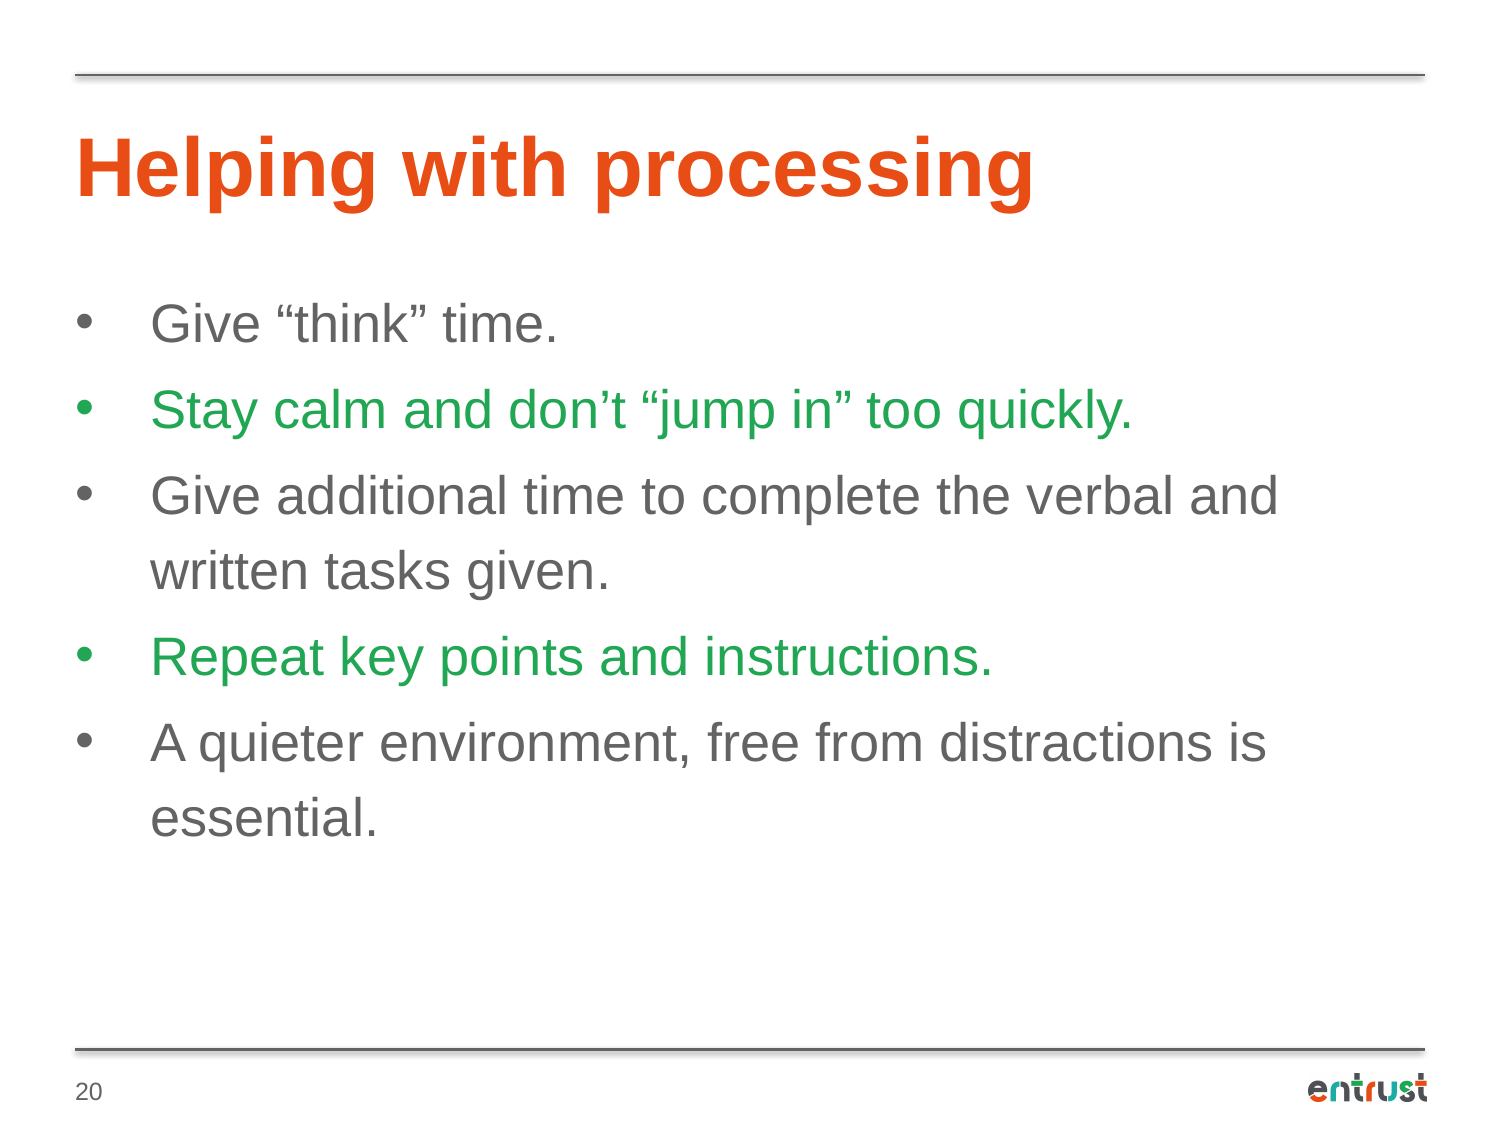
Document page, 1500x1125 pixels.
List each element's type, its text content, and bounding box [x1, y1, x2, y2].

slide_number 20 [75, 1075, 164, 1107]
list Give “think” time. Stay calm and don’t “jump in” too quickly. Give additional time to complete the verbal and written tasks given. Repeat key points and instructions. A quieter environment, free from distractions is essential. [74, 278, 1426, 856]
title Helping with processing [74, 113, 1426, 215]
picture [1308, 1073, 1427, 1102]
